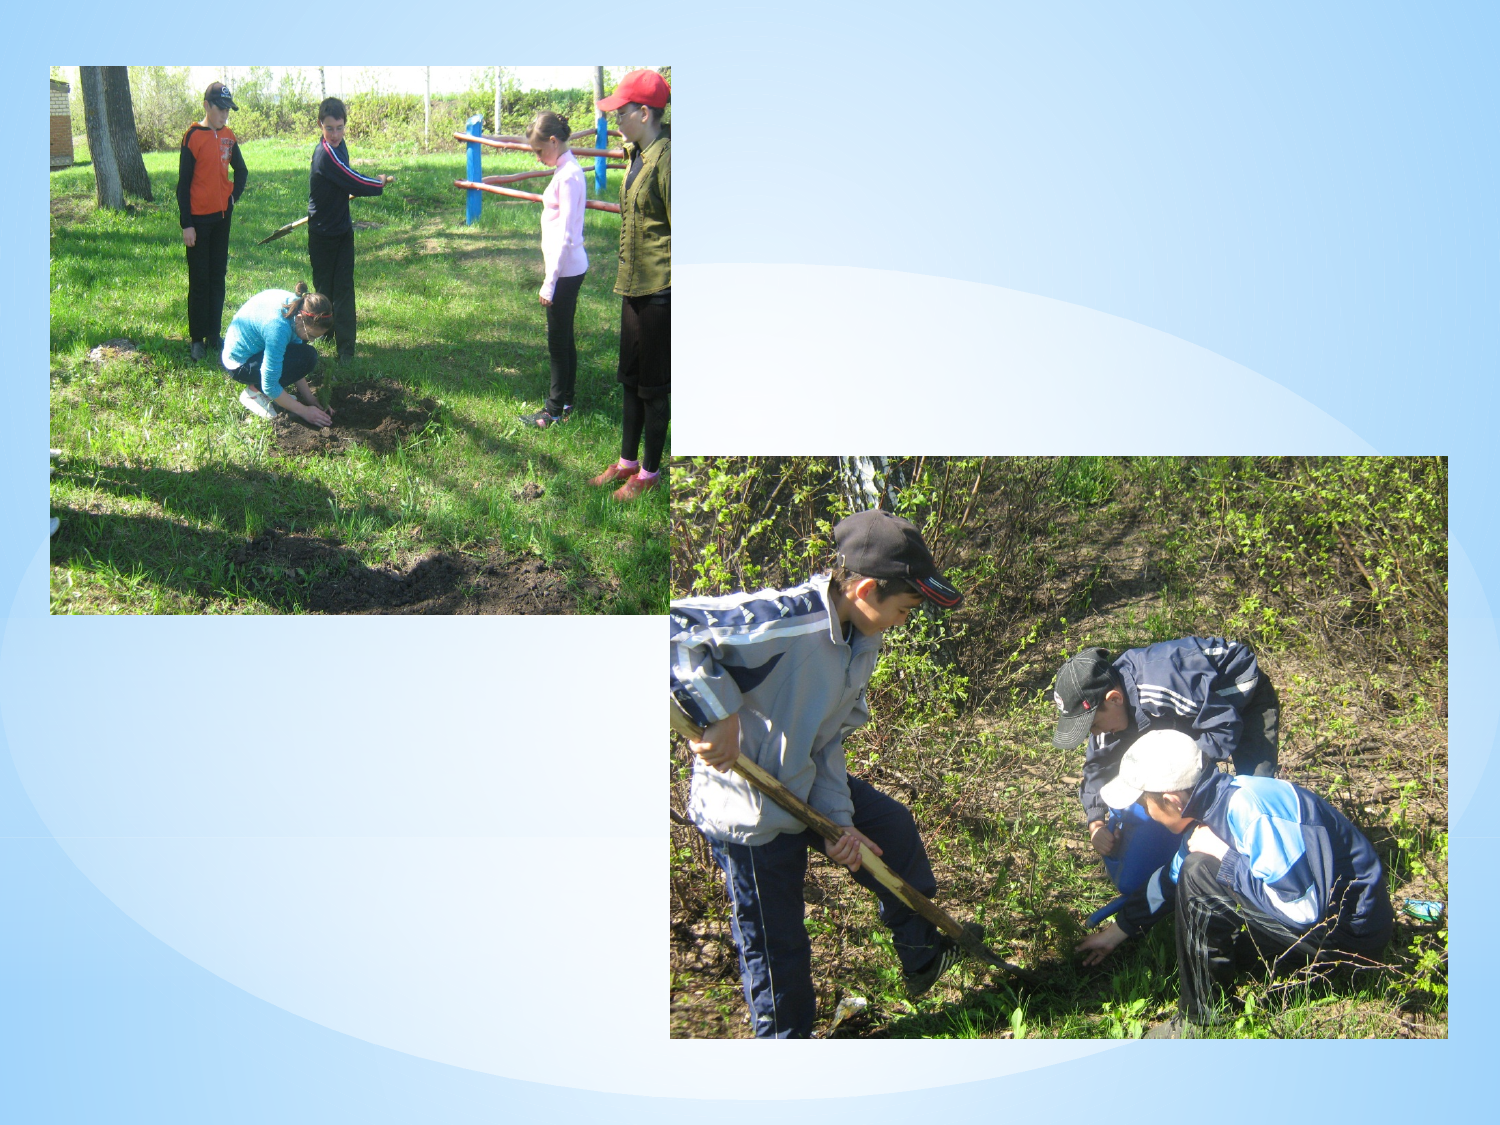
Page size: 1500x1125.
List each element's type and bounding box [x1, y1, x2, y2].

picture [50, 66, 1448, 1040]
